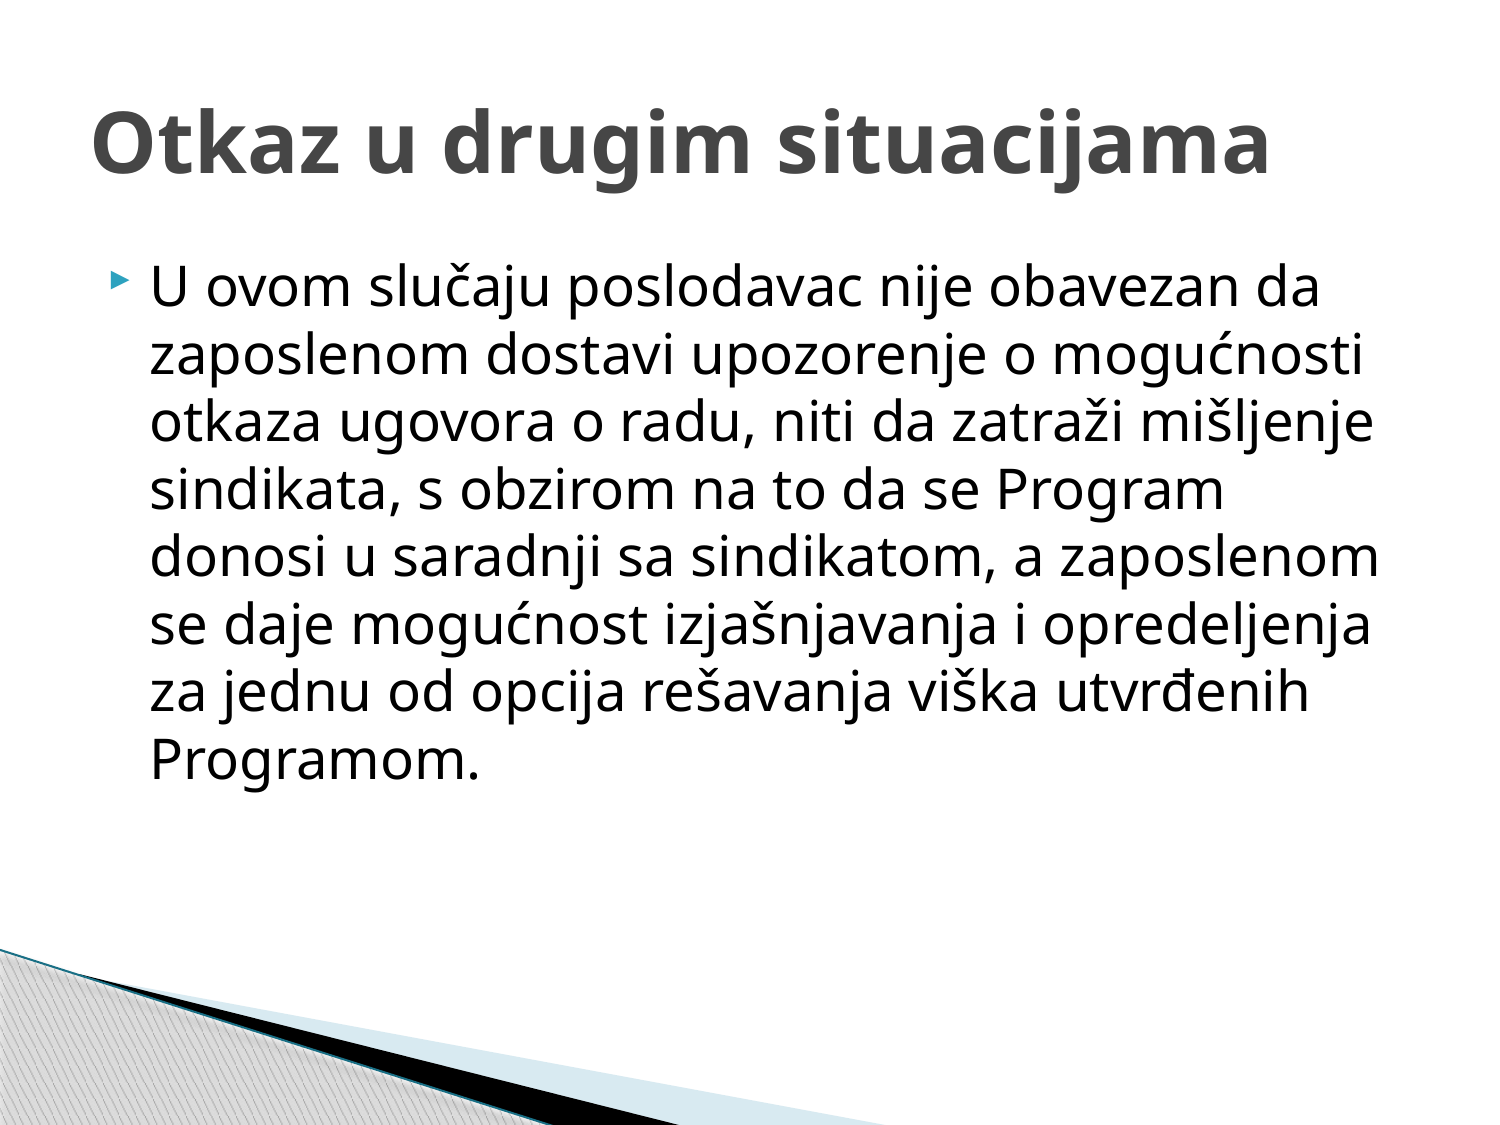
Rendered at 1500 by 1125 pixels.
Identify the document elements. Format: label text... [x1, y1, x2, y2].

list U ovom slučaju poslodavac nije obavezan da zaposlenom dostavi upozorenje o mogućnosti otkaza ugovora o radu, niti da zatraži mišljenje sindikata, s obzirom na to da se Program donosi u saradnji sa sindikatom, a zaposlenom se daje mogućnost izjašnjavanja i opredeljenja za jednu od opcija rešavanja viška utvrđenih Programom. [75, 243, 1425, 986]
title Otkaz u drugim situacijama [75, 45, 1425, 233]
